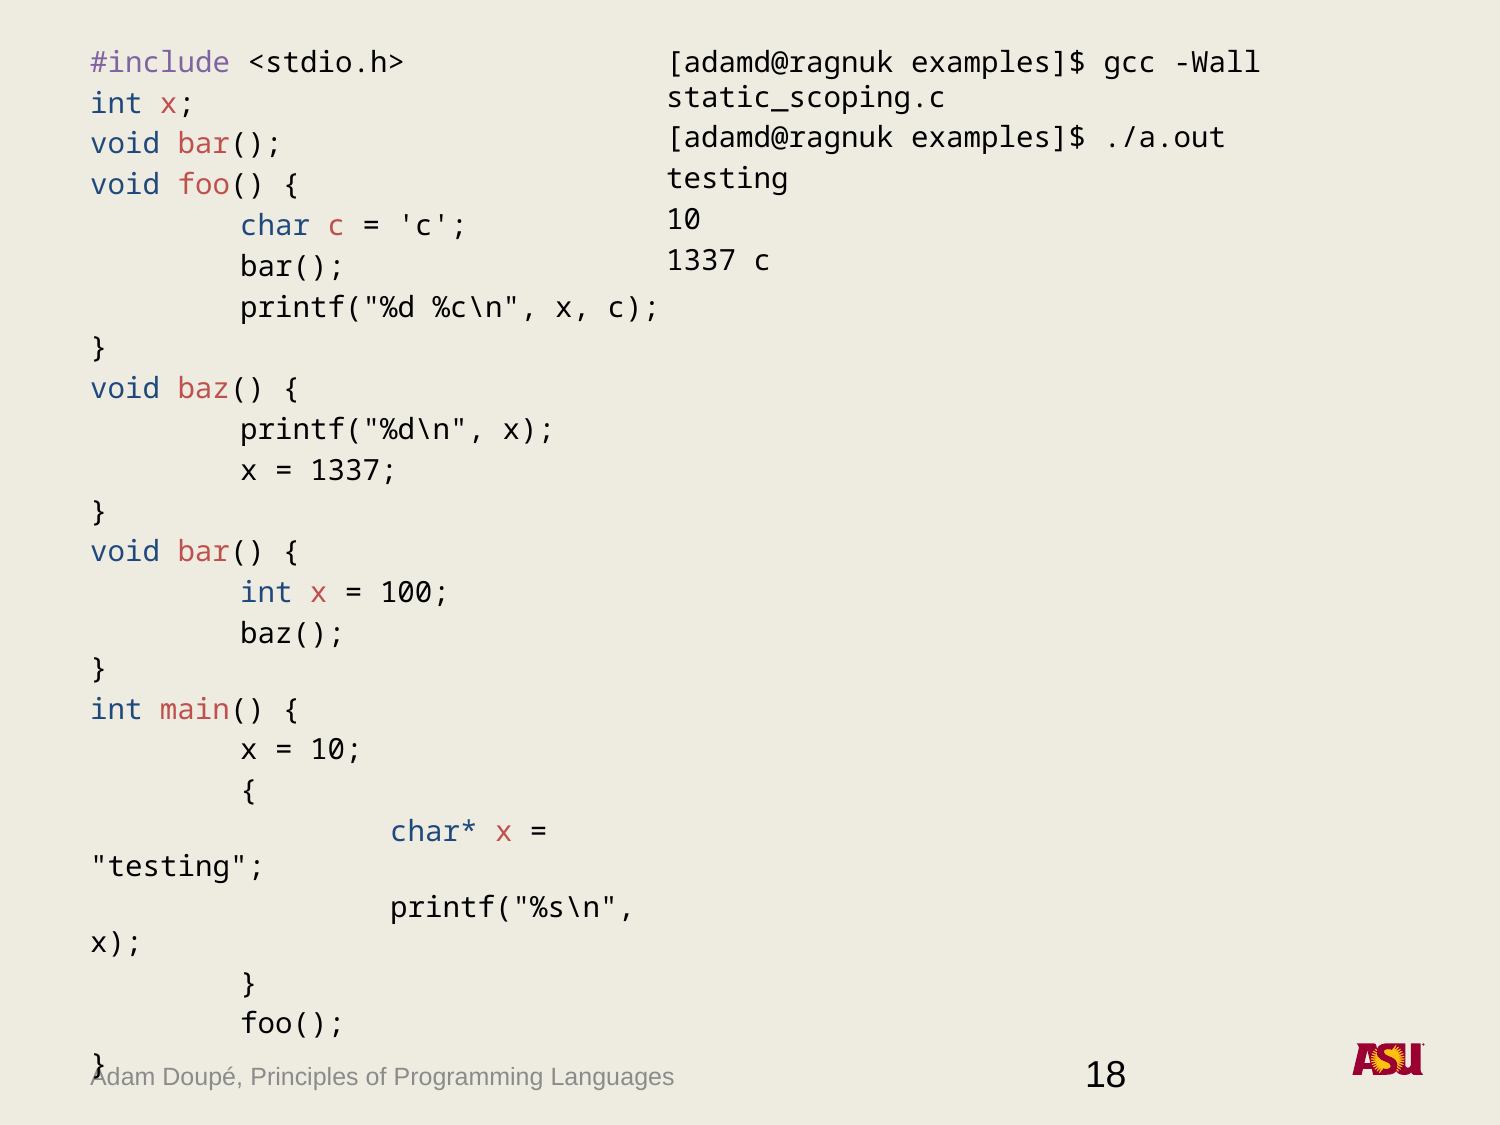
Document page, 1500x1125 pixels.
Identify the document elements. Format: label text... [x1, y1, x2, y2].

text_box [adamd@ragnuk examples]$ gcc -Wall static_scoping.c [adamd@ragnuk examples]$ ./a.out testing 10 1337 c [650, 35, 1500, 1005]
slide_number 18 [1070, 1042, 1421, 1103]
list #include <stdio.h> int x; void bar(); void foo() { char c = 'c'; bar(); printf("%d %c\n", x, c); } void baz() { printf("%d\n", x); x = 1337; } void bar() { int x = 100; baz(); } int main() { x = 10; { char* x = "testing"; printf("%s\n", x); } foo(); } [75, 35, 650, 1005]
